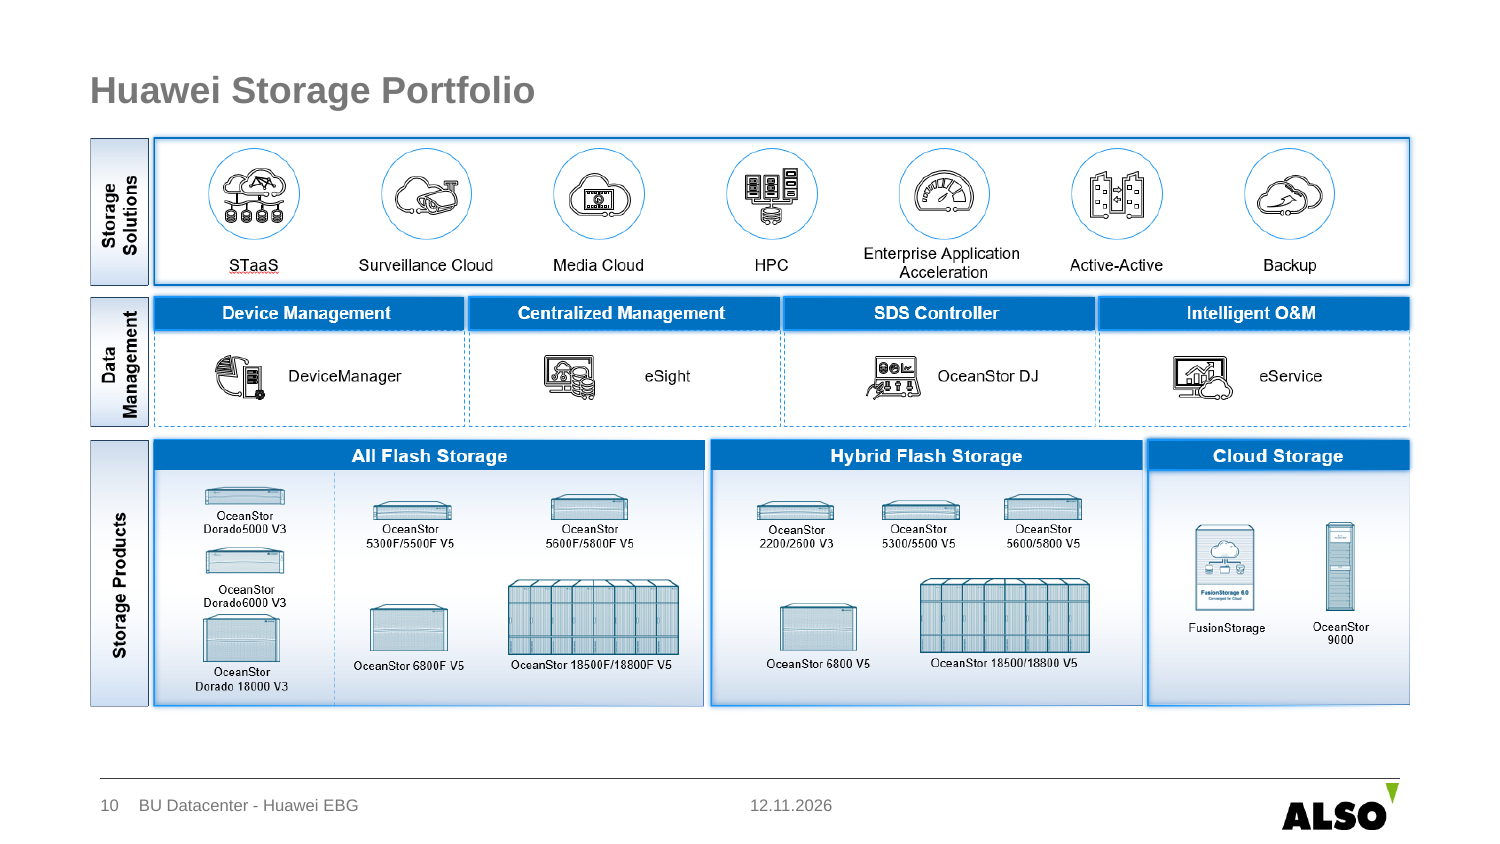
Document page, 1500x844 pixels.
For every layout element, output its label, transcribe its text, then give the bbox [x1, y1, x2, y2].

slide_number 10 [100, 786, 136, 822]
picture [83, 129, 1417, 715]
picture [1282, 783, 1400, 830]
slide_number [750, 786, 1102, 822]
footer BU Datacenter - Huawei EBG [138, 786, 748, 822]
text_box Huawei Storage Portfolio [89, 65, 1238, 128]
